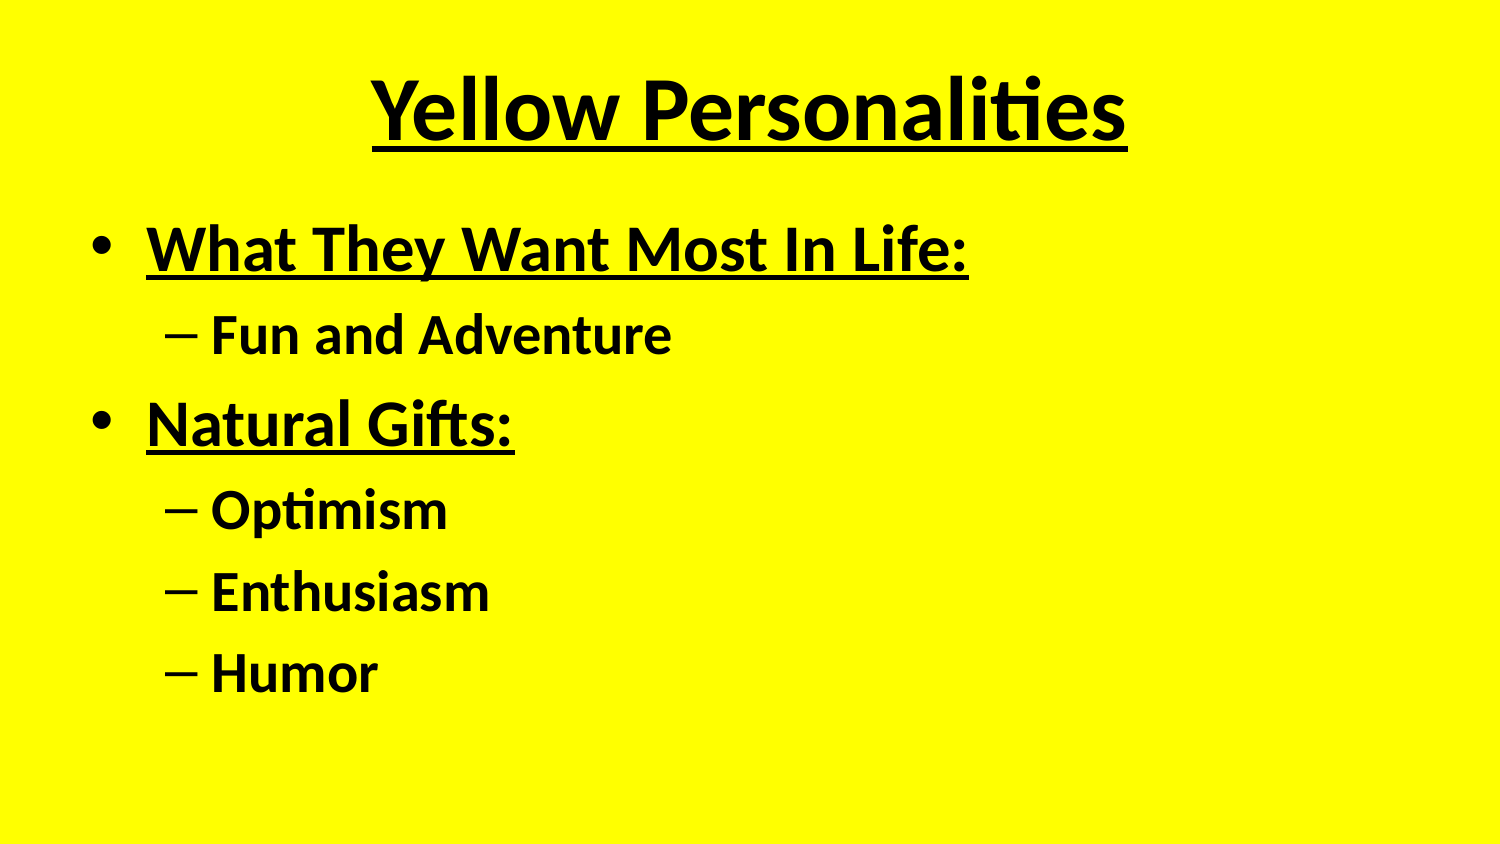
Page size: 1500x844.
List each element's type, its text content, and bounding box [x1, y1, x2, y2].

list What They Want Most In Life: Fun and Adventure Natural Gifts: Optimism Enthusiasm Humor [75, 196, 1425, 754]
title Yellow Personalities [75, 33, 1425, 175]
